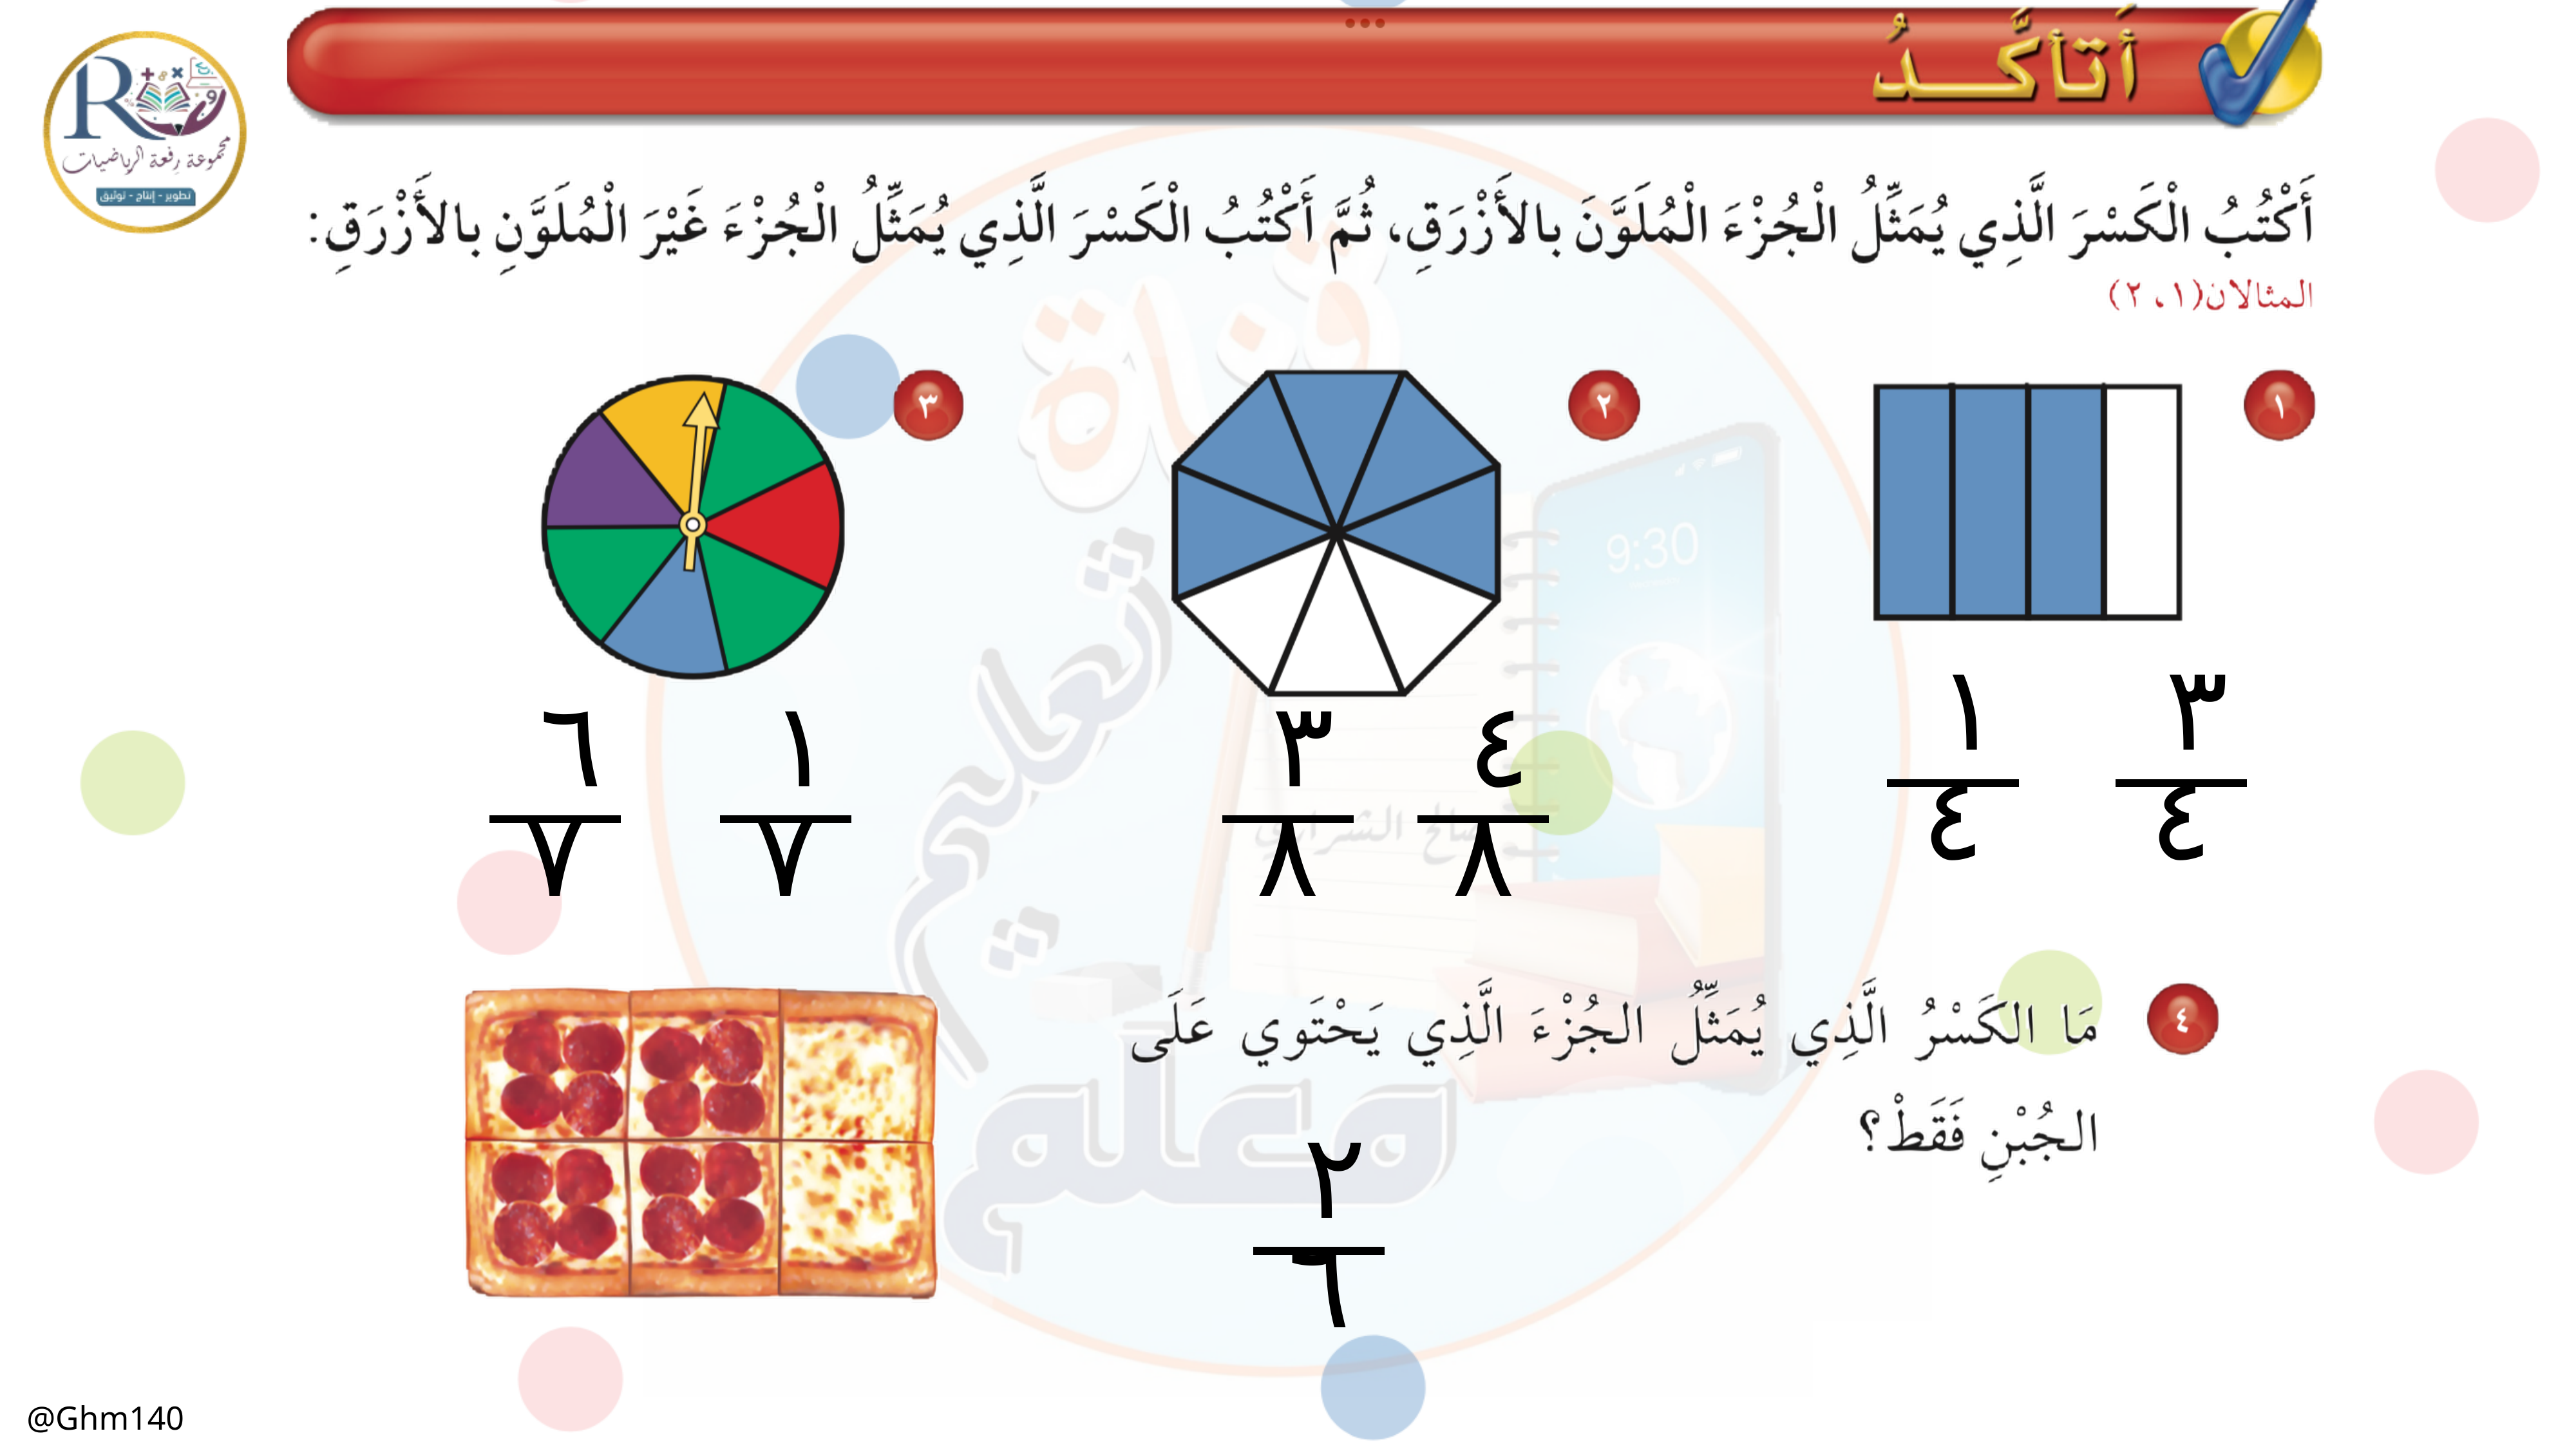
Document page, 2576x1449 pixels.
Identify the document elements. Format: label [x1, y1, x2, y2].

text_box [1222, 663, 1354, 943]
text_box [489, 663, 621, 943]
picture [0, 0, 2576, 1449]
text_box [1417, 663, 1549, 943]
text_box [2115, 627, 2248, 907]
text_box [1253, 1094, 1385, 1375]
text_box [719, 663, 852, 943]
text_box [1887, 627, 2019, 907]
